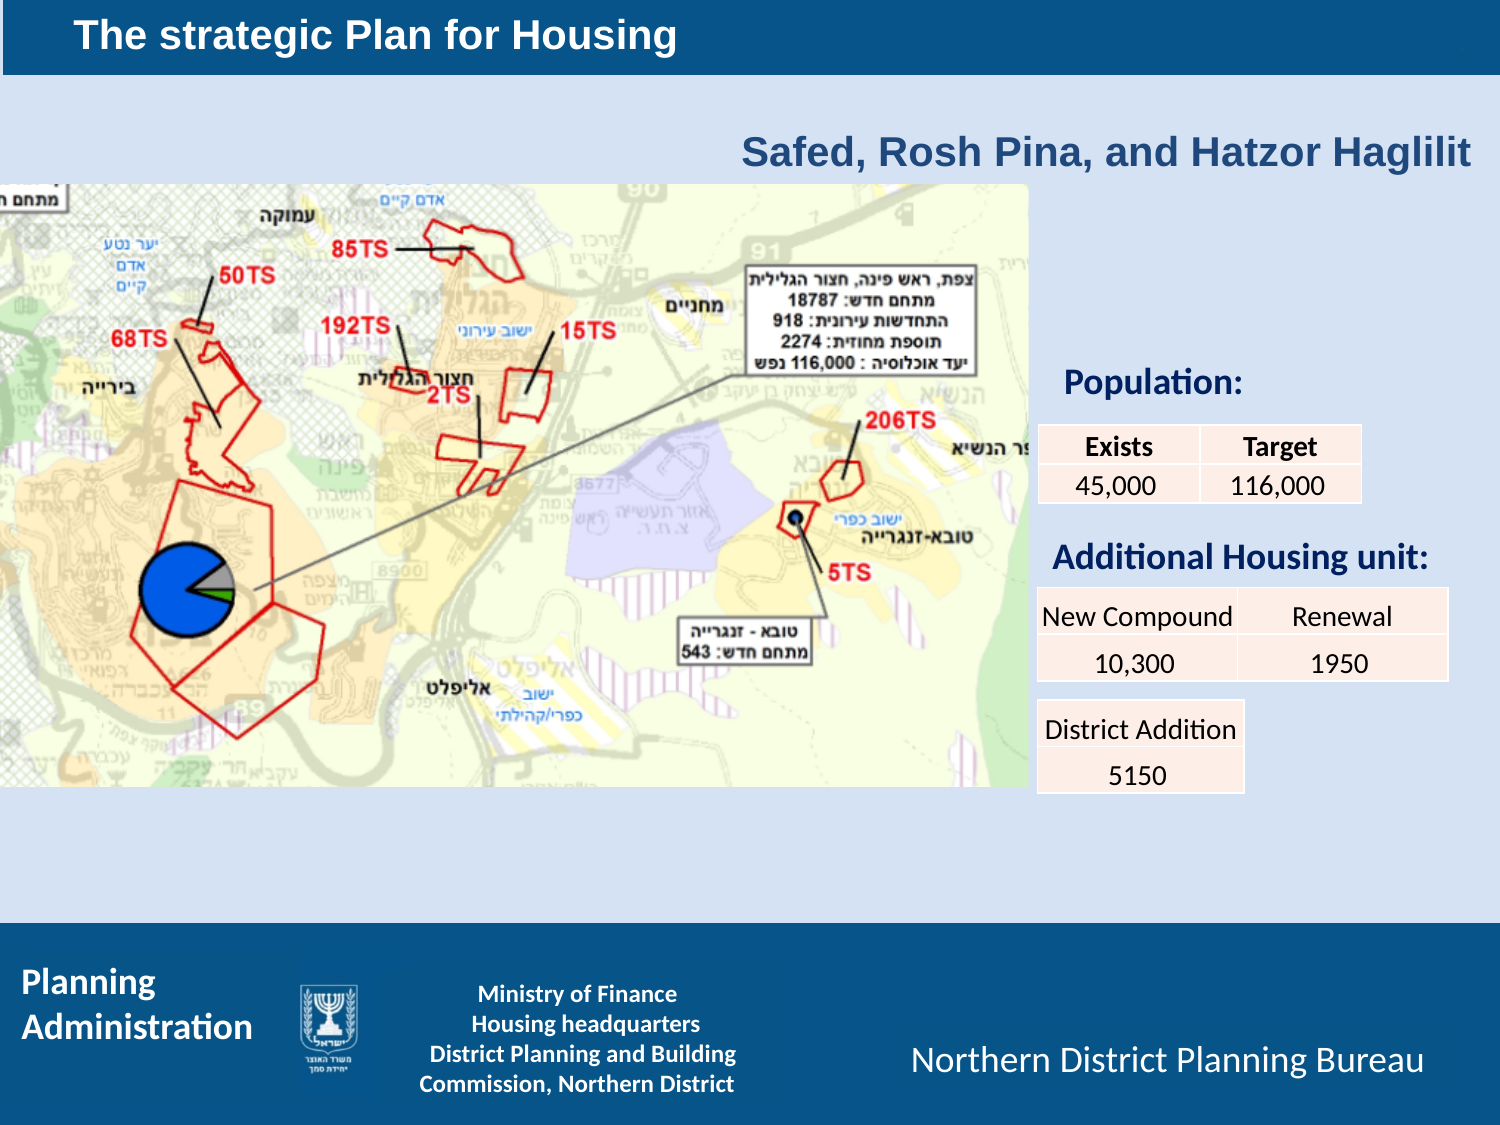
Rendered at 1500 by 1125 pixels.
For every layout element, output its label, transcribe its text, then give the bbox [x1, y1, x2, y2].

table_cell 5150 [1038, 747, 1243, 792]
text_box Additional Housing unit: [1037, 524, 1456, 585]
table_header Target [1201, 426, 1361, 463]
table_cell 45,000 [1039, 465, 1199, 502]
table_cell 116,000 [1201, 465, 1361, 502]
table_header District Addition [1038, 701, 1243, 746]
picture [0, 923, 1500, 1125]
text_box Population: [1037, 349, 1259, 410]
text_box Safed, Rosh Pina, and Hatzor Haglilit [726, 117, 1487, 183]
picture [0, 184, 1029, 788]
table_header New Compound [1038, 588, 1237, 633]
table_cell 10,300 [1038, 635, 1237, 680]
picture [2, 0, 1500, 76]
table_cell 1950 [1238, 635, 1447, 680]
table_header Renewal [1238, 588, 1447, 633]
table_header Exists [1039, 426, 1199, 463]
